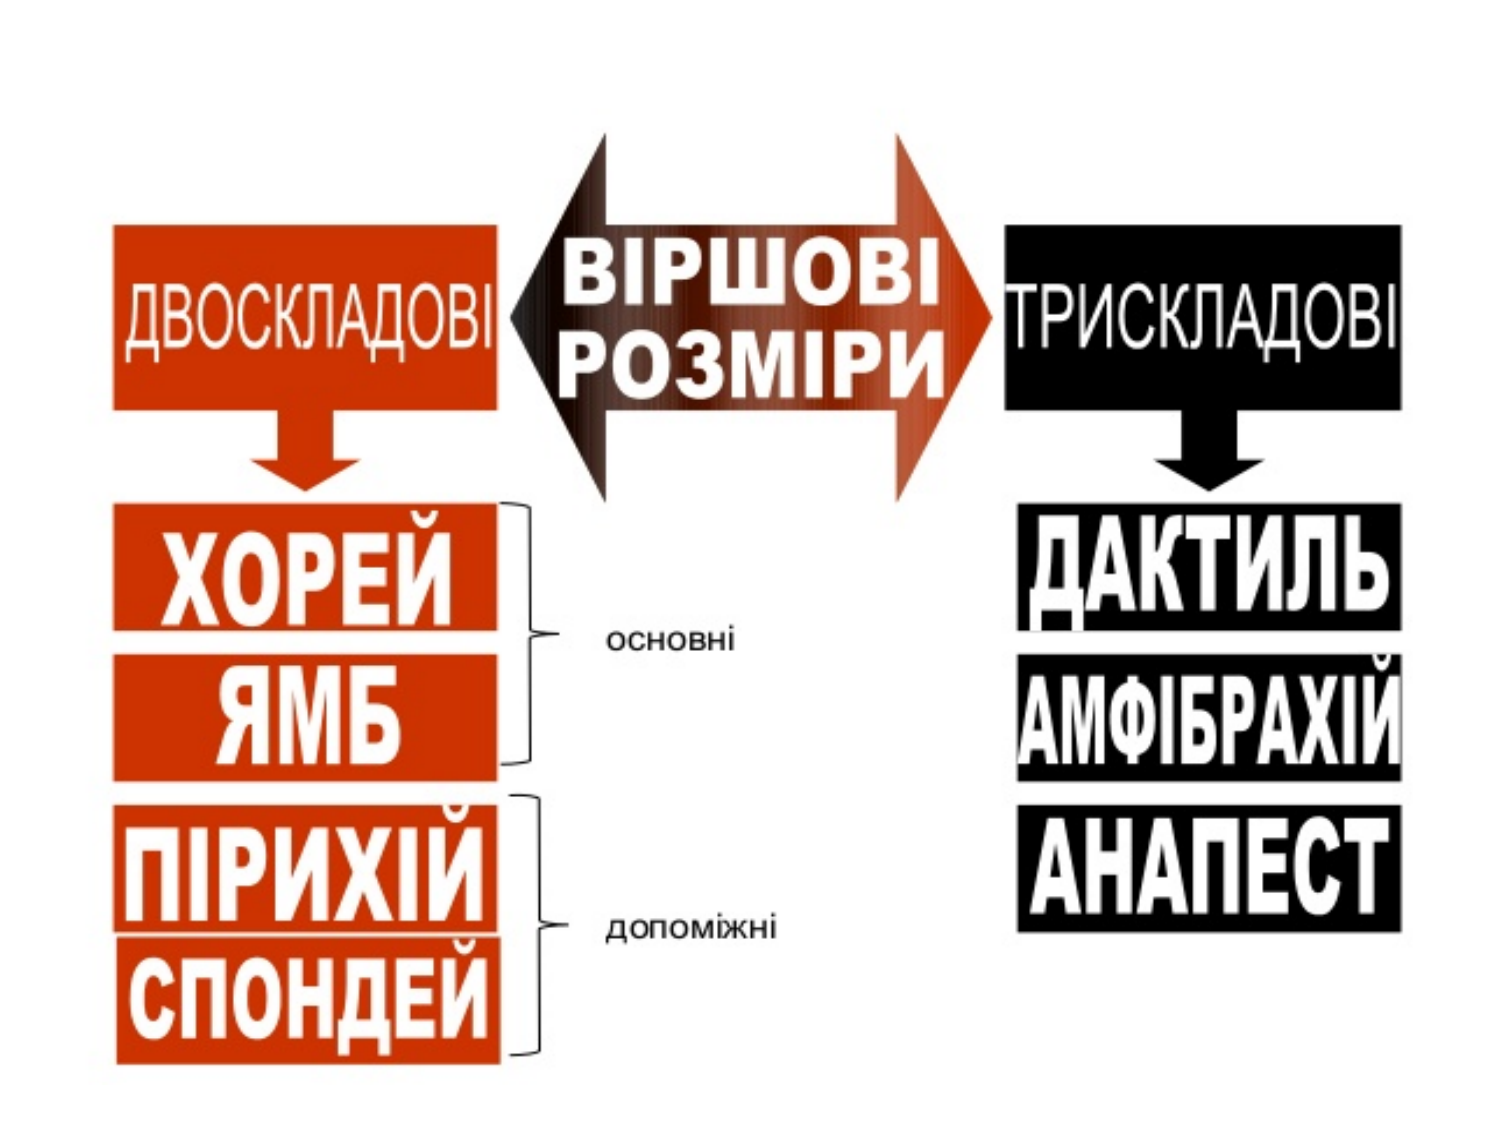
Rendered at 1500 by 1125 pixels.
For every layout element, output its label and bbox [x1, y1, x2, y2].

list [14, 40, 1500, 1085]
